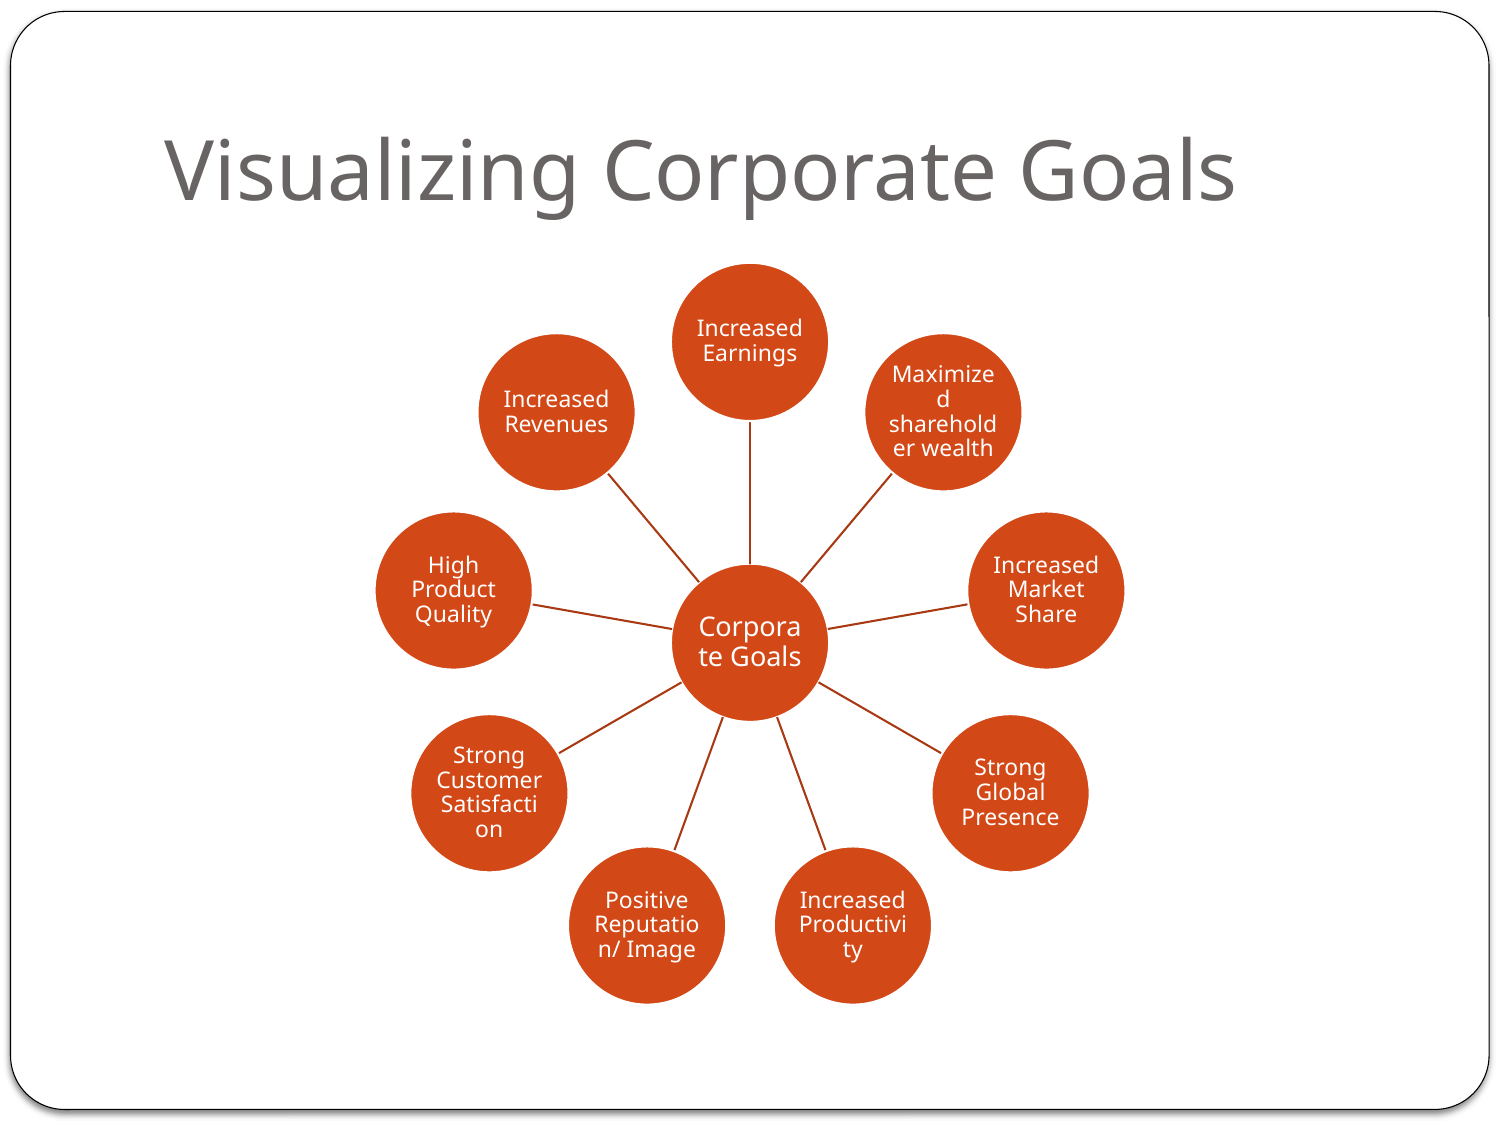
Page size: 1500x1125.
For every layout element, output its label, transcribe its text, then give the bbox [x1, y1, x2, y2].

title Visualizing Corporate Goals [150, 45, 1425, 233]
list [74, 262, 1426, 1006]
